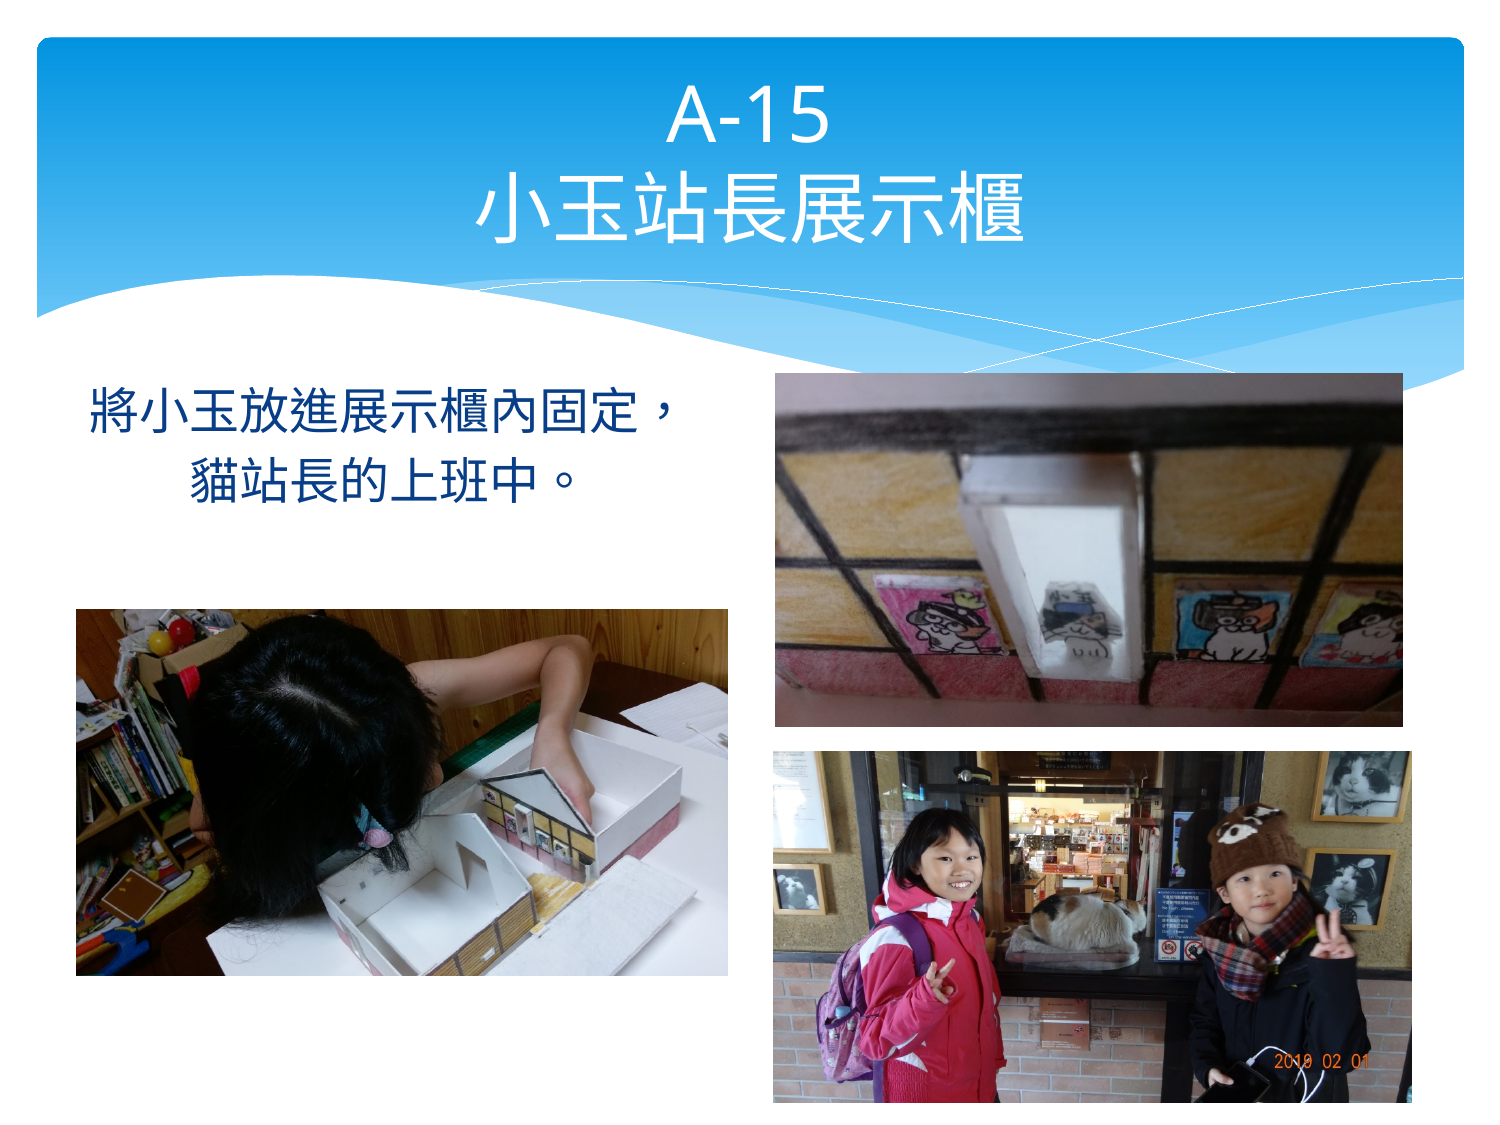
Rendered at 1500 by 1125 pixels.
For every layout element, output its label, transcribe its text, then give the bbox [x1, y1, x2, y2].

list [775, 373, 1403, 727]
list 將小玉放進展示櫃內固定， 貓站長的上班中。 [41, 338, 739, 551]
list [76, 609, 728, 977]
title A-15 小玉站長展示櫃 [75, 55, 1425, 261]
picture [773, 751, 1412, 1104]
